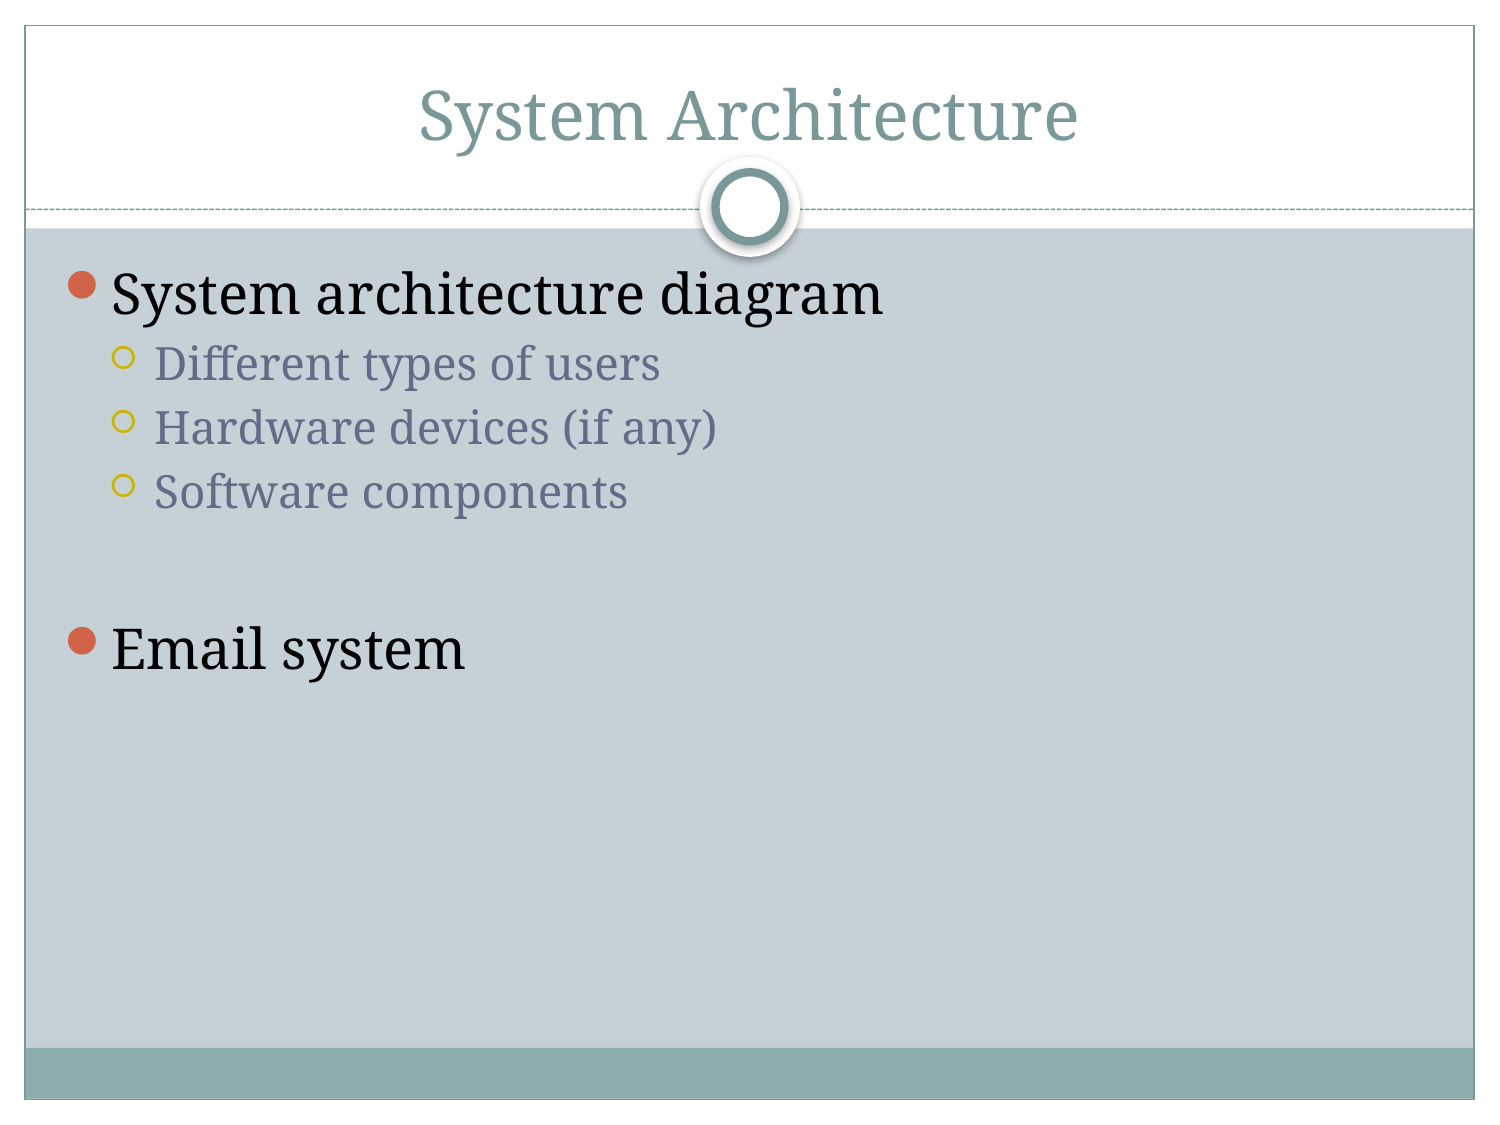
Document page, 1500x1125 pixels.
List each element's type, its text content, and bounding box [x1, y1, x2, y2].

list System architecture diagram Different types of users Hardware devices (if any) Software components Email system [49, 250, 1445, 1001]
title System Architecture [49, 37, 1450, 162]
